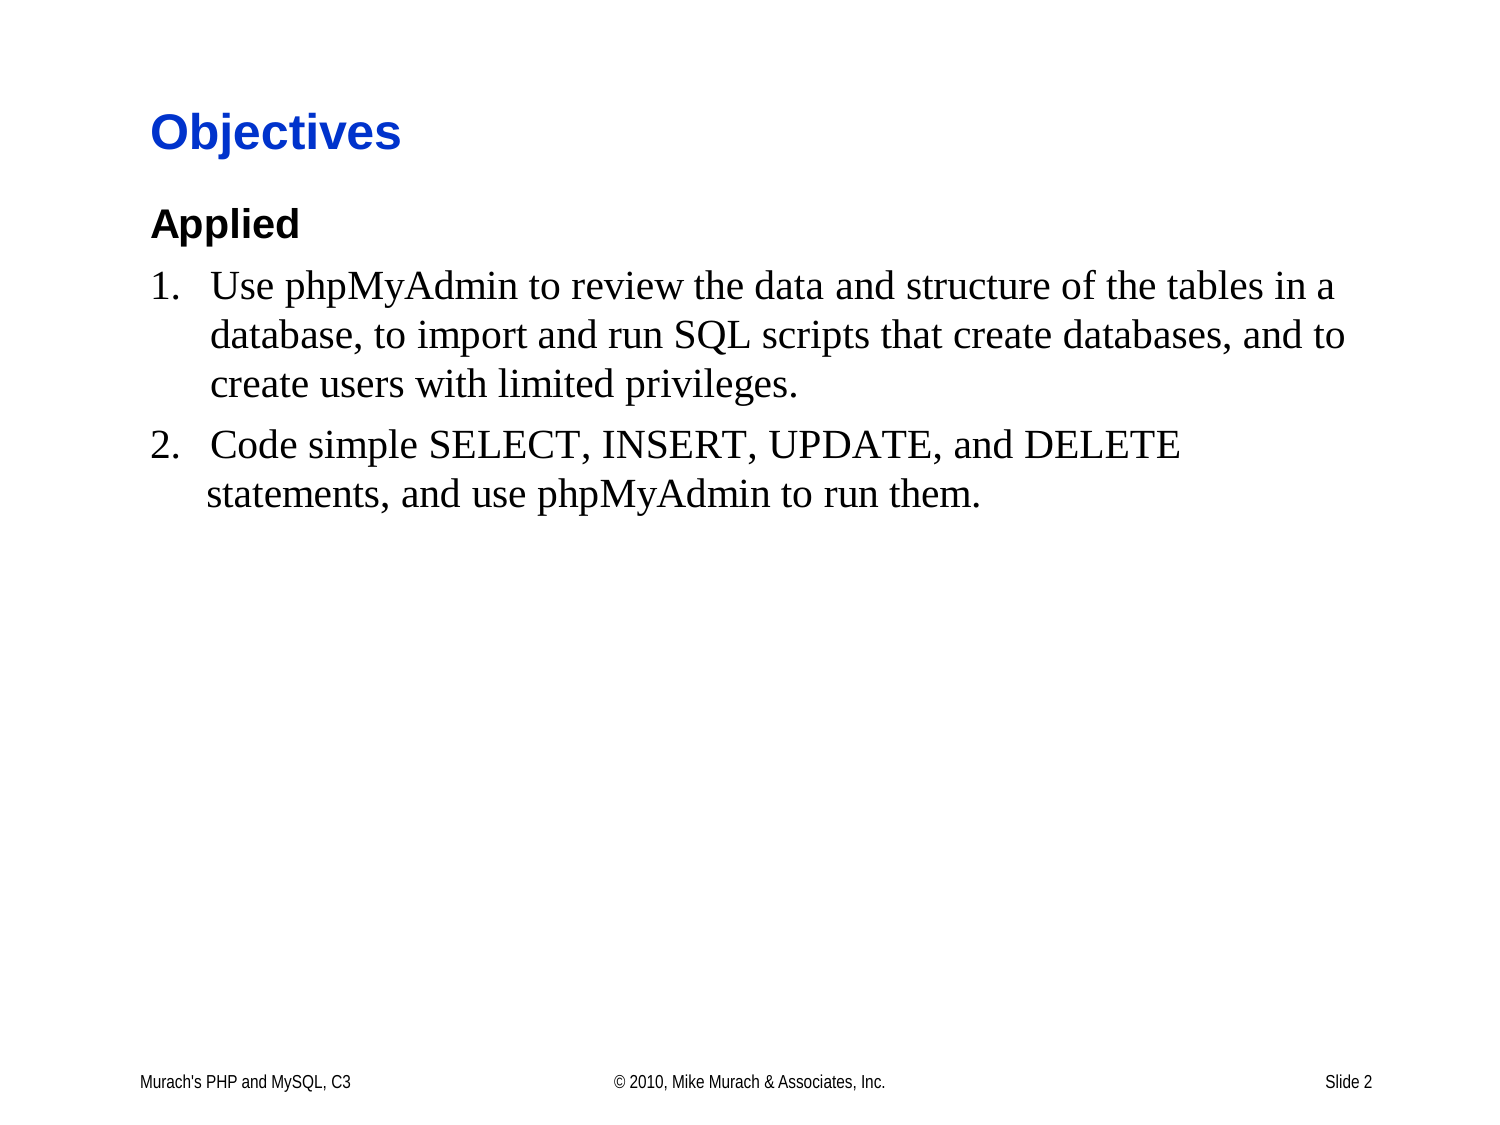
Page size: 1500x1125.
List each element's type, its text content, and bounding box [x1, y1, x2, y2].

slide_number Murach's PHP and MySQL, C3 [125, 1025, 450, 1100]
slide_number Slide 2 [1074, 1025, 1388, 1100]
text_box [149, 101, 1351, 530]
footer © 2010, Mike Murach & Associates, Inc. [474, 1025, 1025, 1100]
